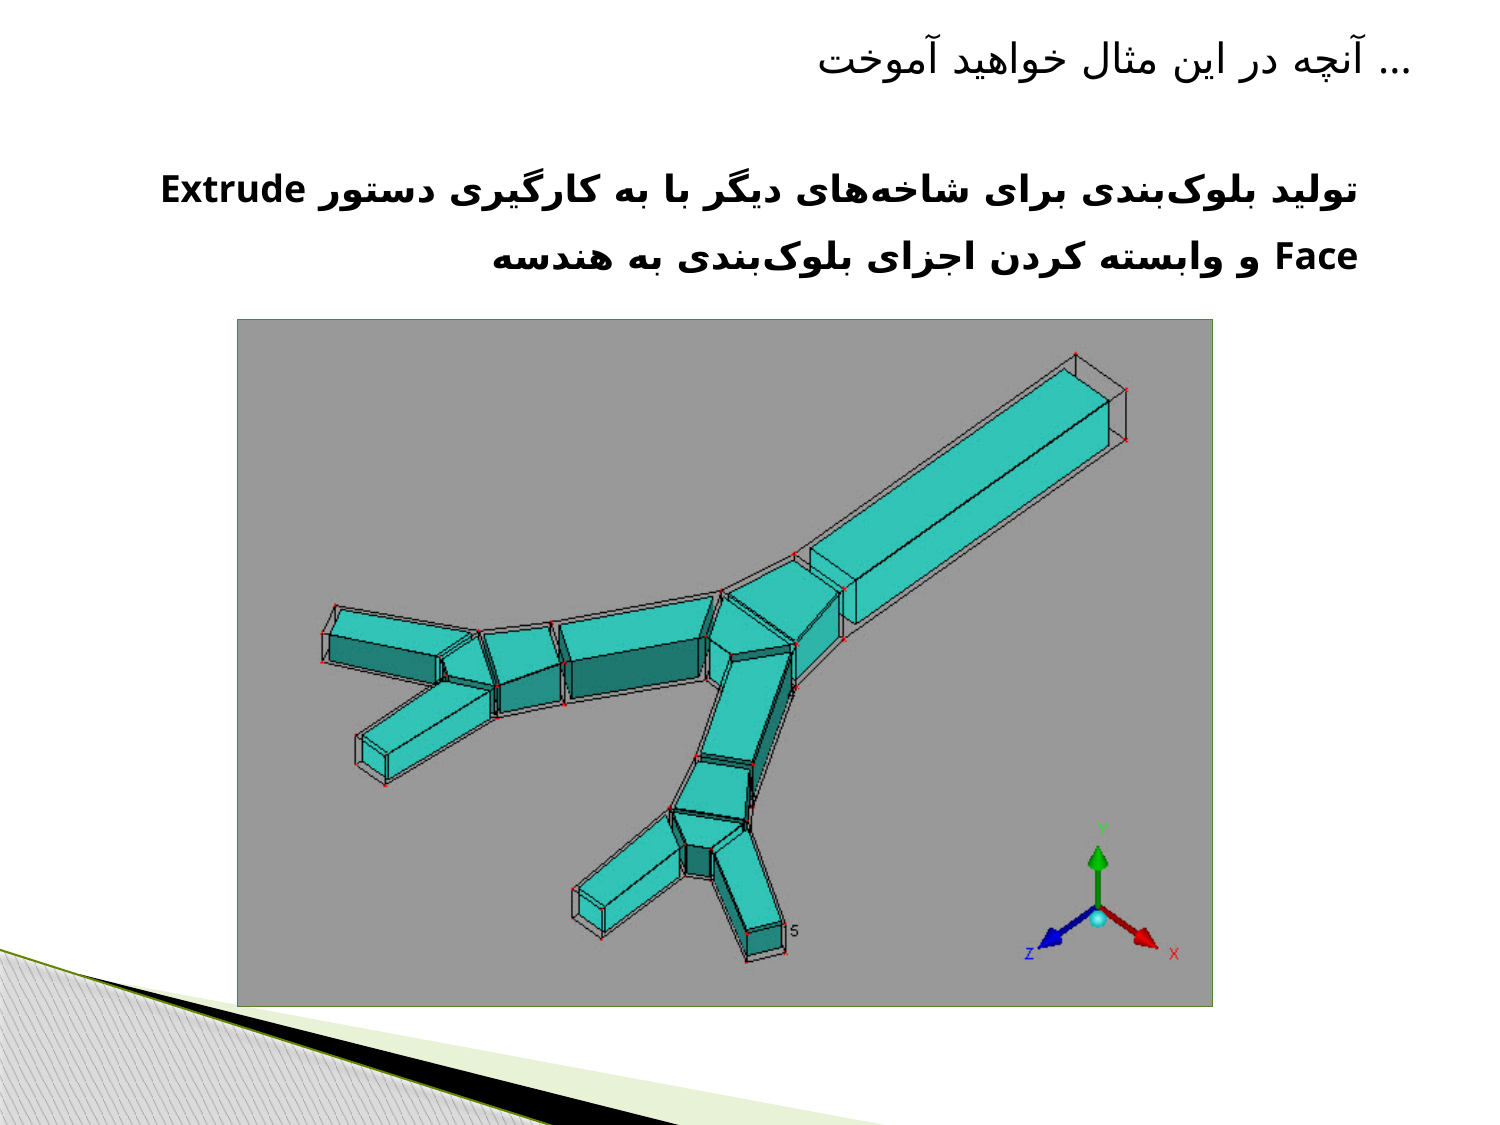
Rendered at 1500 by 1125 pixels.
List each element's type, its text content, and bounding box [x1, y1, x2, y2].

picture [237, 319, 1213, 1007]
text_box آنچه در این مثال خواهید آموخت ... [802, 24, 1433, 185]
text_box تولید بلوک‌بندی برای شاخه‌های دیگر با به کارگیری دستور Extrude Face و وابسته کردن اجزای بلوک‌بندی به هندسه [76, 134, 1374, 285]
